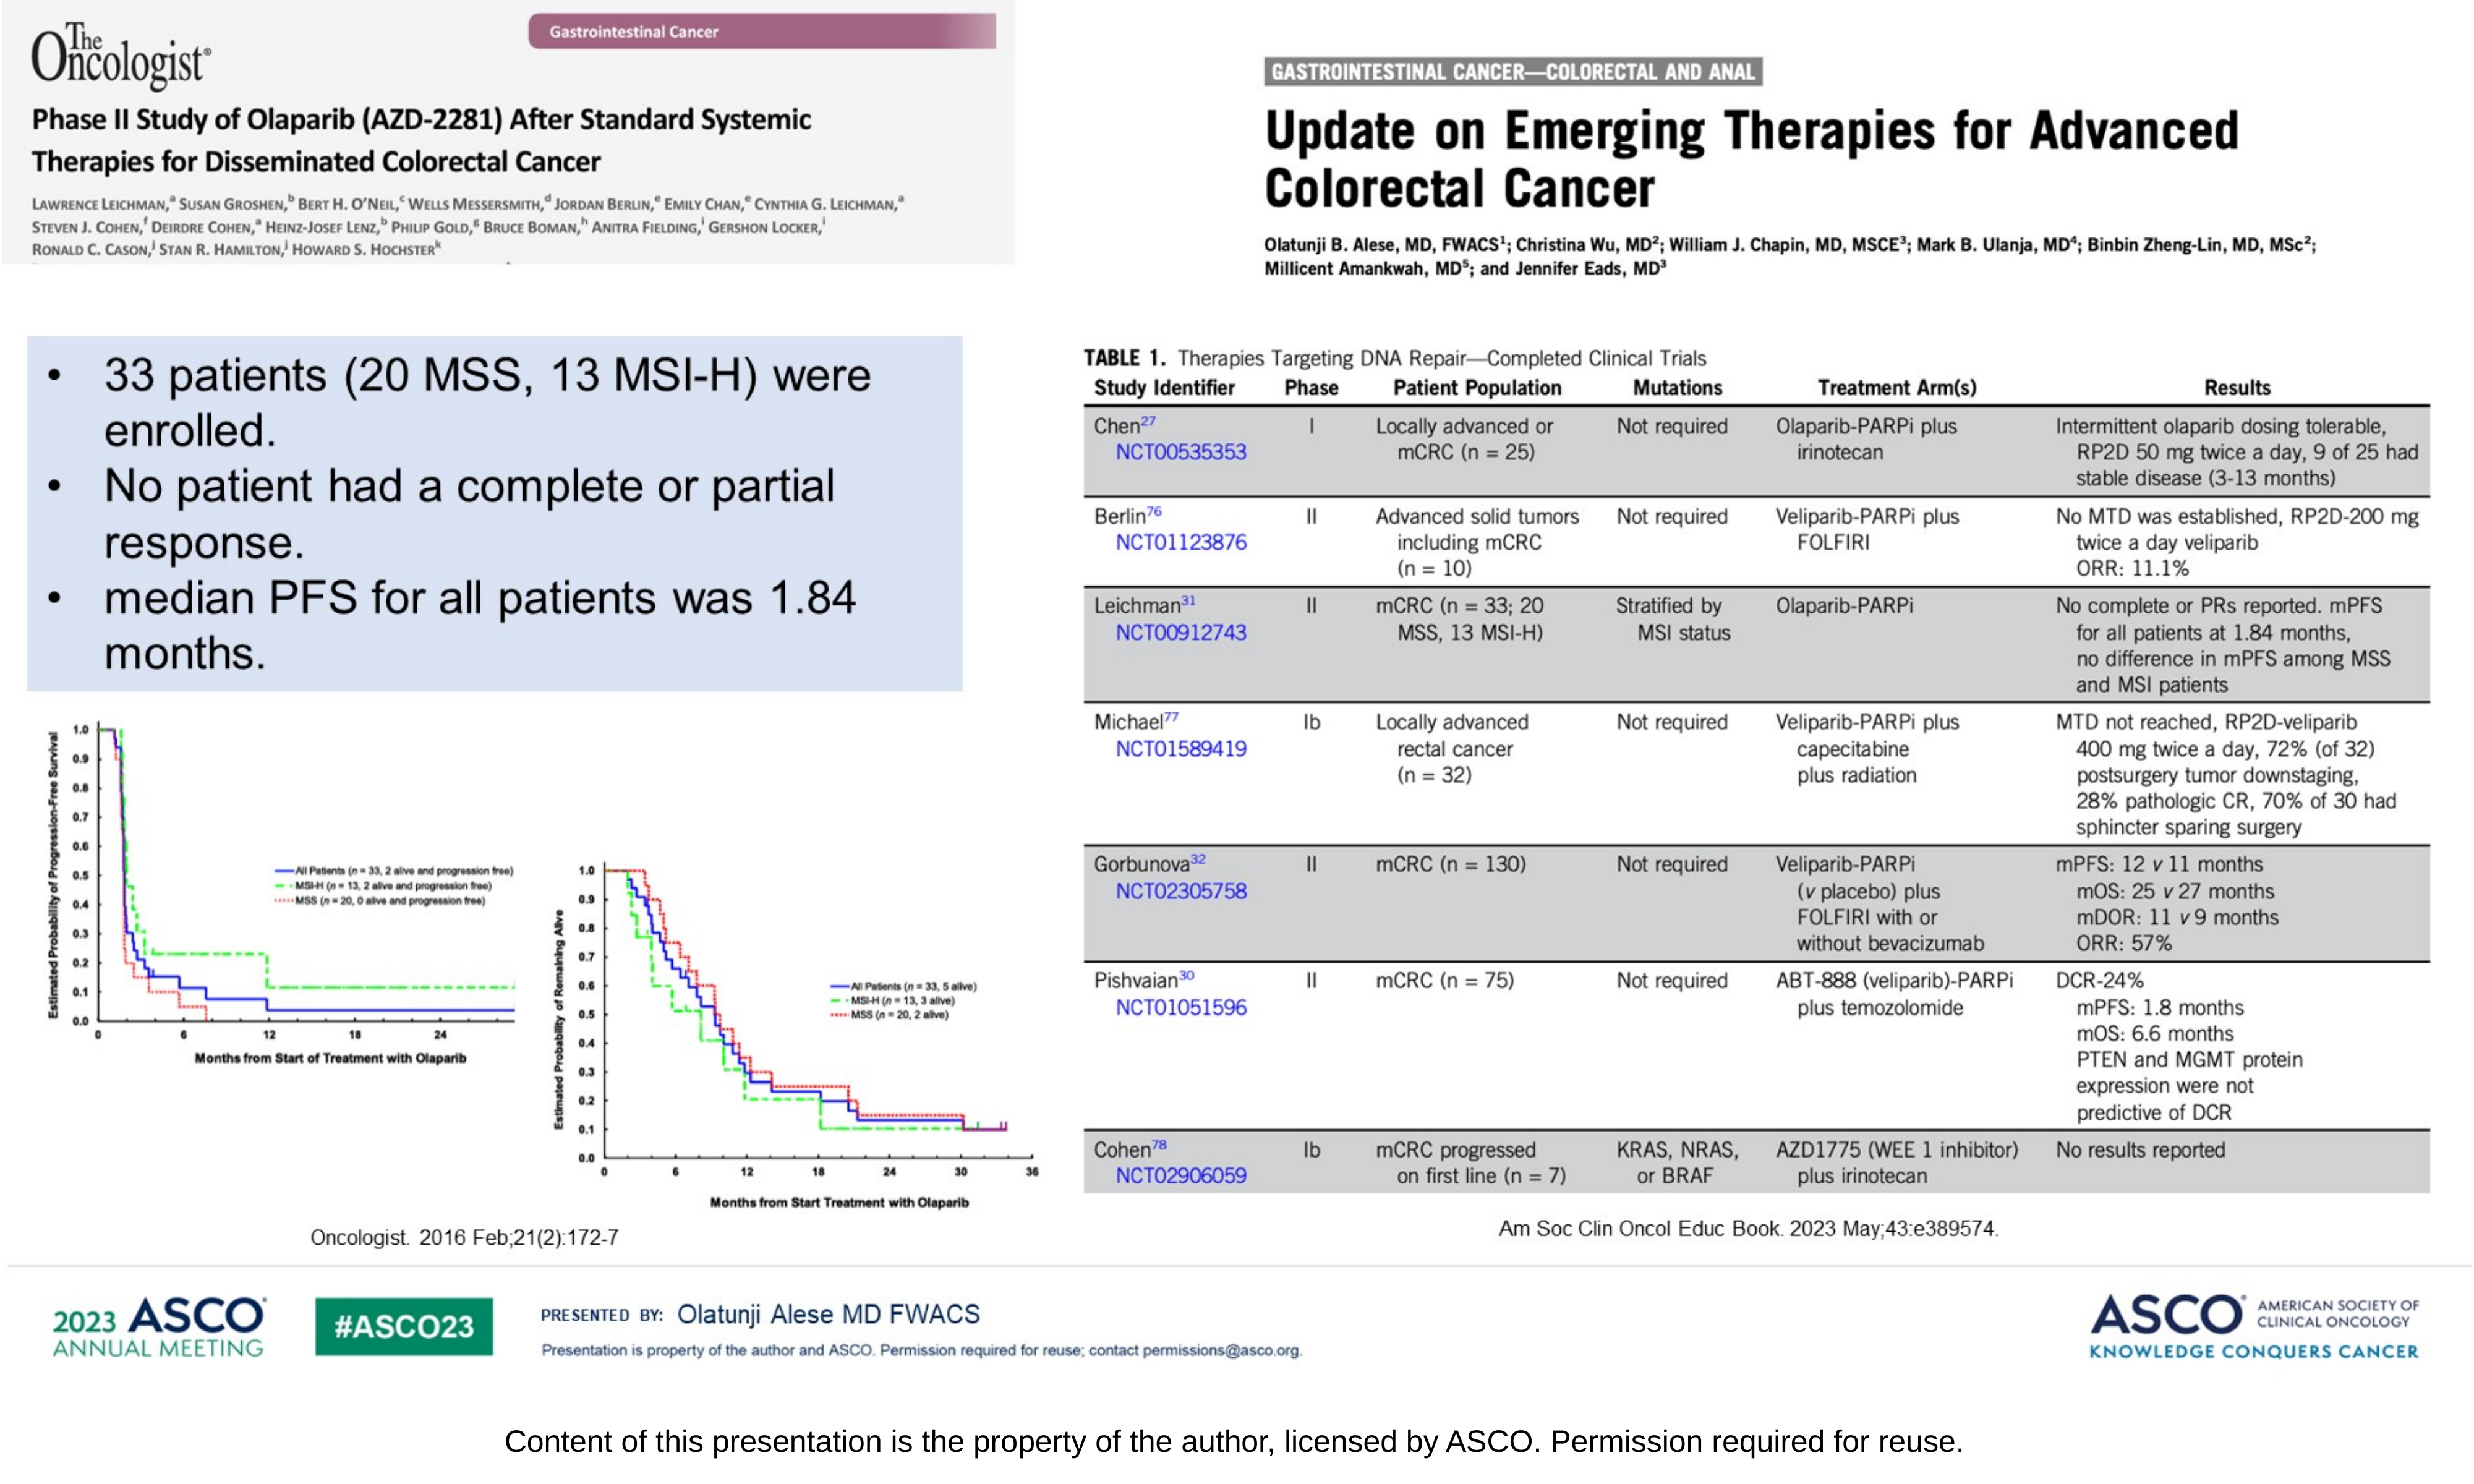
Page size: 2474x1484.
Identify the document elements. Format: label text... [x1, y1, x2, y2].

picture [2, 0, 2472, 1389]
text_box Content of this presentation is the property of the author, licensed by ASCO. Permission required for reuse. [0, 1399, 2474, 1477]
